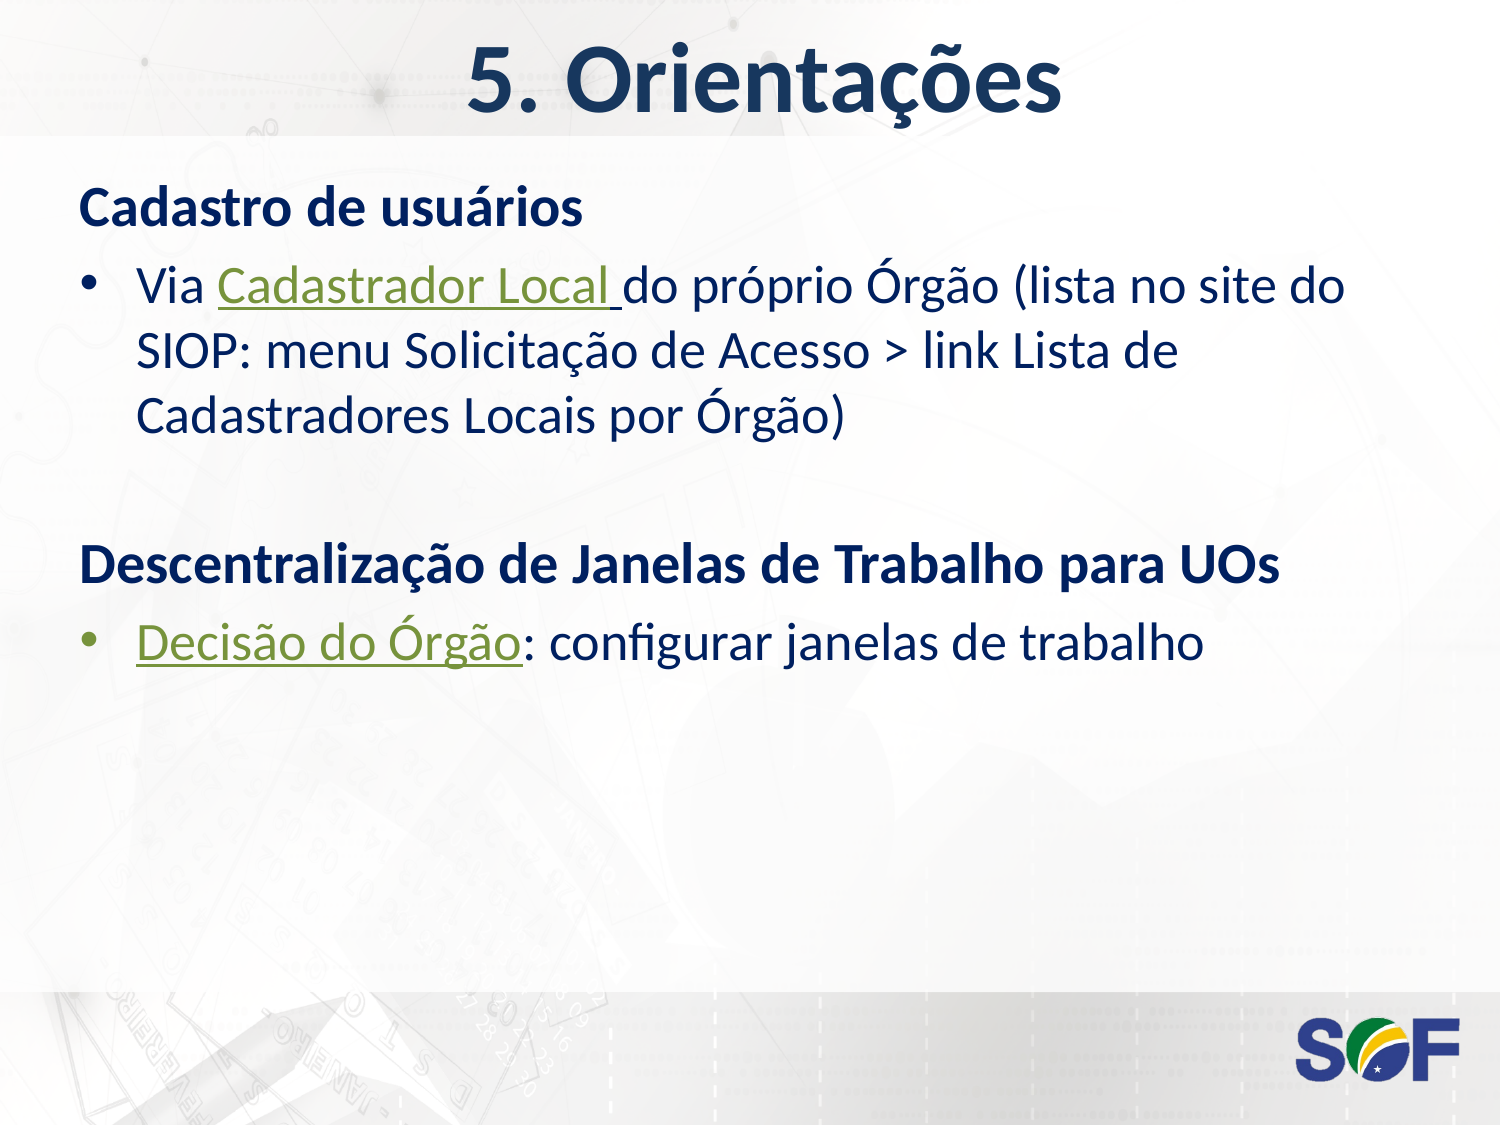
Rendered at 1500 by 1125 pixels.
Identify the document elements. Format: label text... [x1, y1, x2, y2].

picture [0, 0, 1500, 135]
picture [0, 975, 1500, 1125]
text_box Cadastro de usuários Via Cadastrador Local do próprio Órgão (lista no site do SIOP: menu Solicitação de Acesso > link Lista de Cadastradores Locais por Órgão) Descentralização de Janelas de Trabalho para UOs Decisão do Órgão: configurar janelas de trabalho [64, 160, 1459, 1033]
text_box 5. Orientações [14, 7, 1500, 139]
